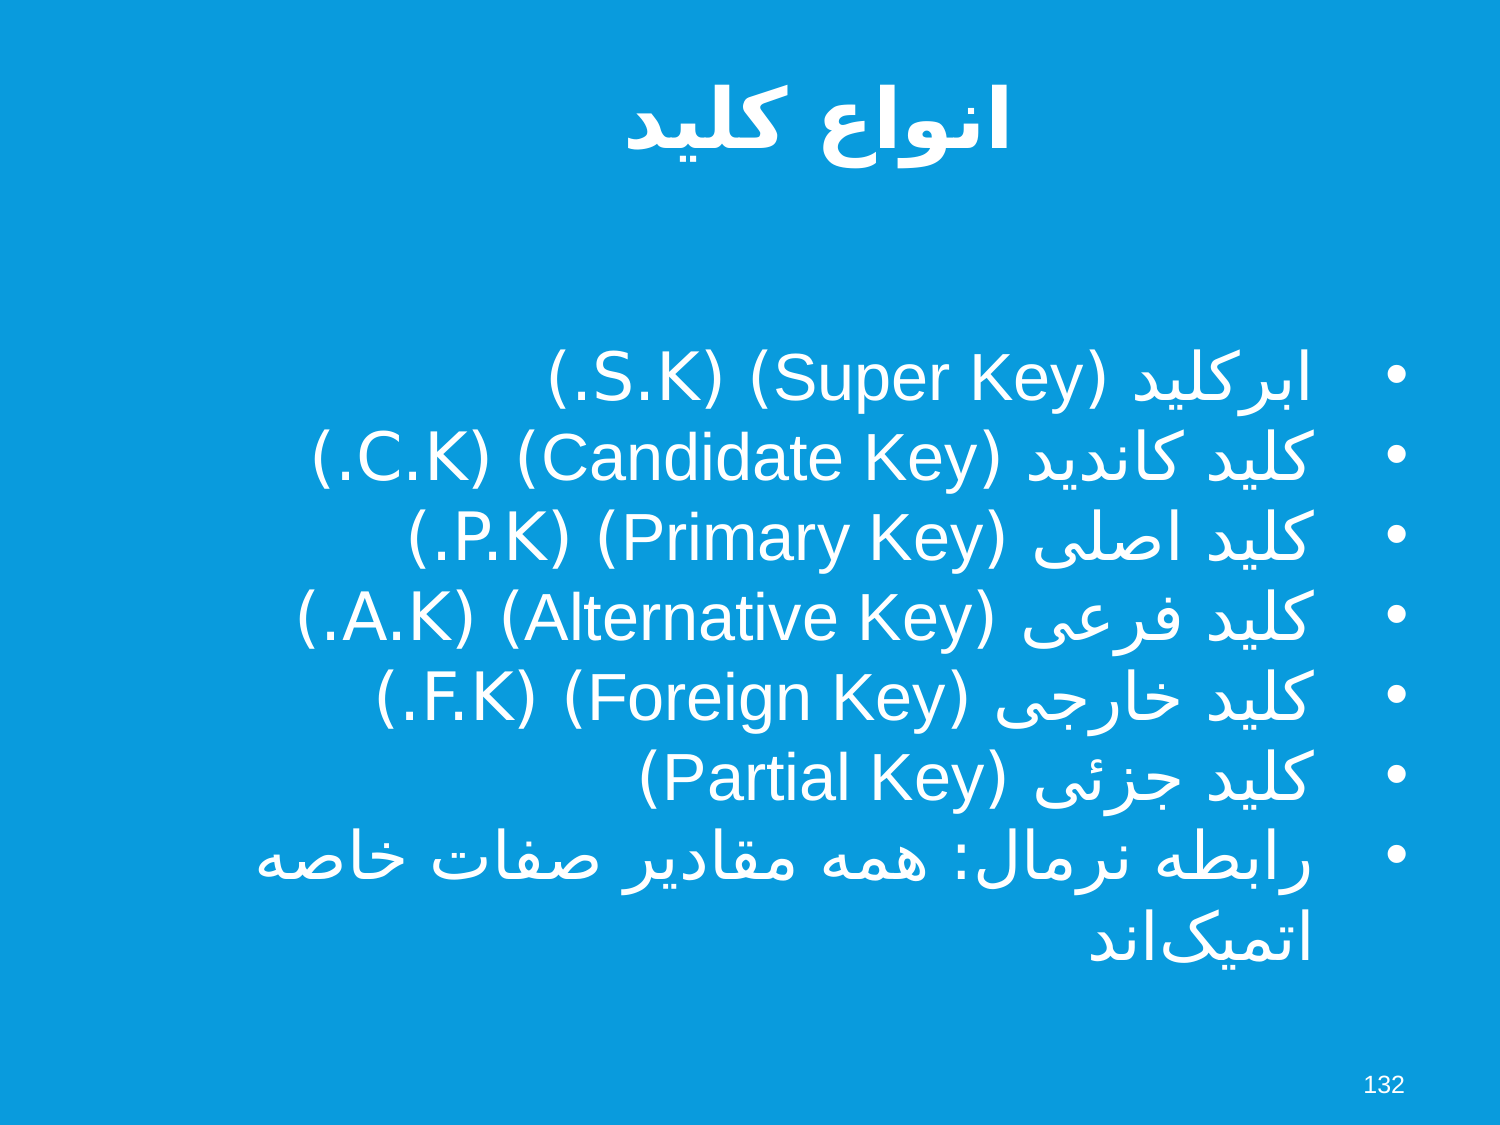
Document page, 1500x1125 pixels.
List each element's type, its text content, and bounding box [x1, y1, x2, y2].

text_box انواع کلید [608, 57, 1029, 173]
slide_number 132 [1355, 1053, 1473, 1114]
text_box ابرکلید (Super Key) (S.K.) کلید کاندید (Candidate Key) (C.K.) کلید اصلی (Primary Key) (P.K.) کلید فرعی (Alternative Key) (A.K.) کلید خارجی (Foreign Key) (F.K.) کلید جزئی (Partial Key) رابطه نرمال: همه مقادیر صفات خاصه اتمیک‌اند [64, 326, 1424, 1081]
